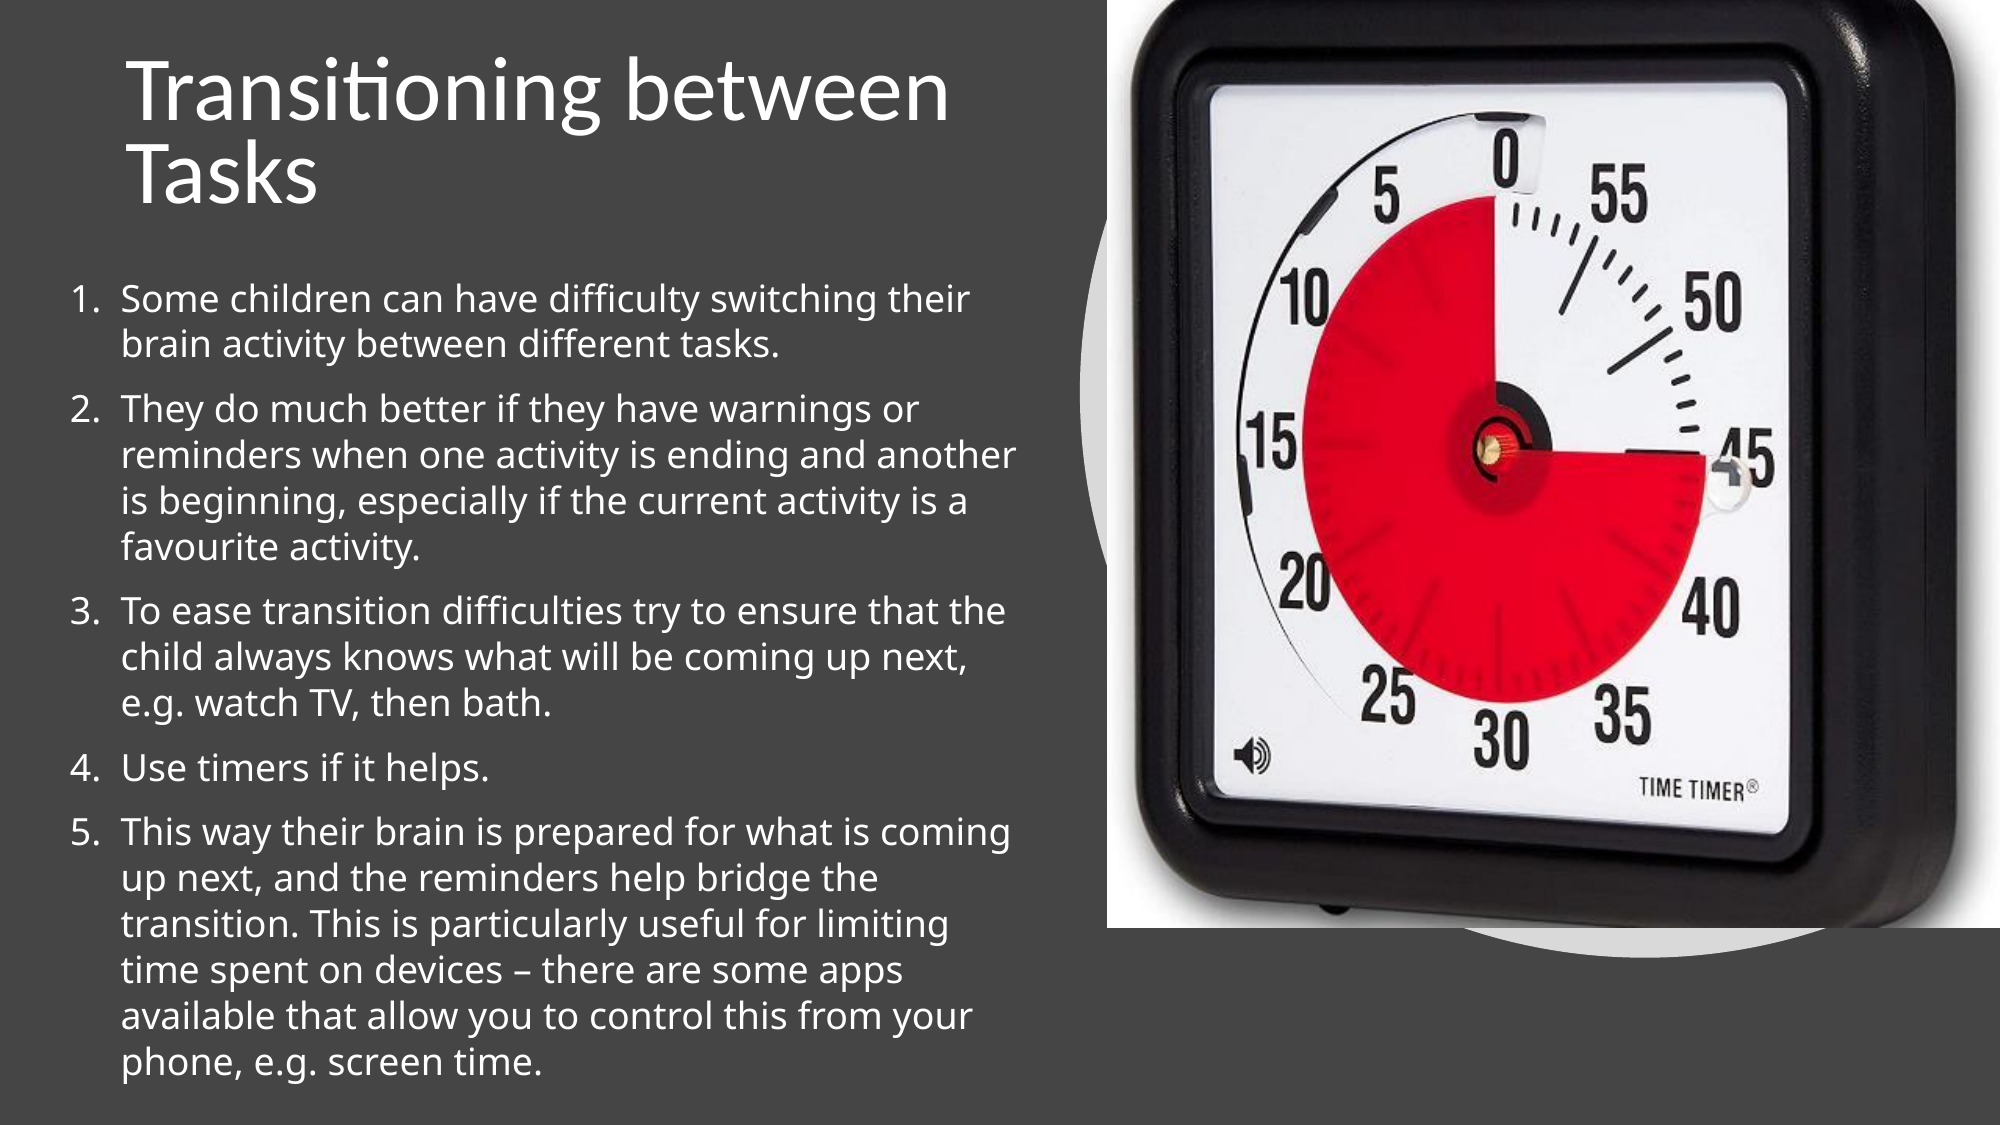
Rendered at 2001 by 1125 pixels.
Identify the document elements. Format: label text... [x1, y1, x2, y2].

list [1107, 0, 2000, 928]
list Some children can have difficulty switching their brain activity between different tasks. They do much better if they have warnings or reminders when one activity is ending and another is beginning, especially if the current activity is a favourite activity. To ease transition difficulties try to ensure that the child always knows what will be coming up next, e.g. watch TV, then bath. Use timers if it helps. This way their brain is prepared for what is coming up next, and the reminders help bridge the transition. This is particularly useful for limiting time spent on devices – there are some apps available that allow you to control this from your phone, e.g. screen time. [54, 267, 1042, 1097]
title Transitioning between Tasks [110, 28, 982, 246]
text_box [1078, 215, 1107, 570]
text_box [1460, 928, 1830, 959]
